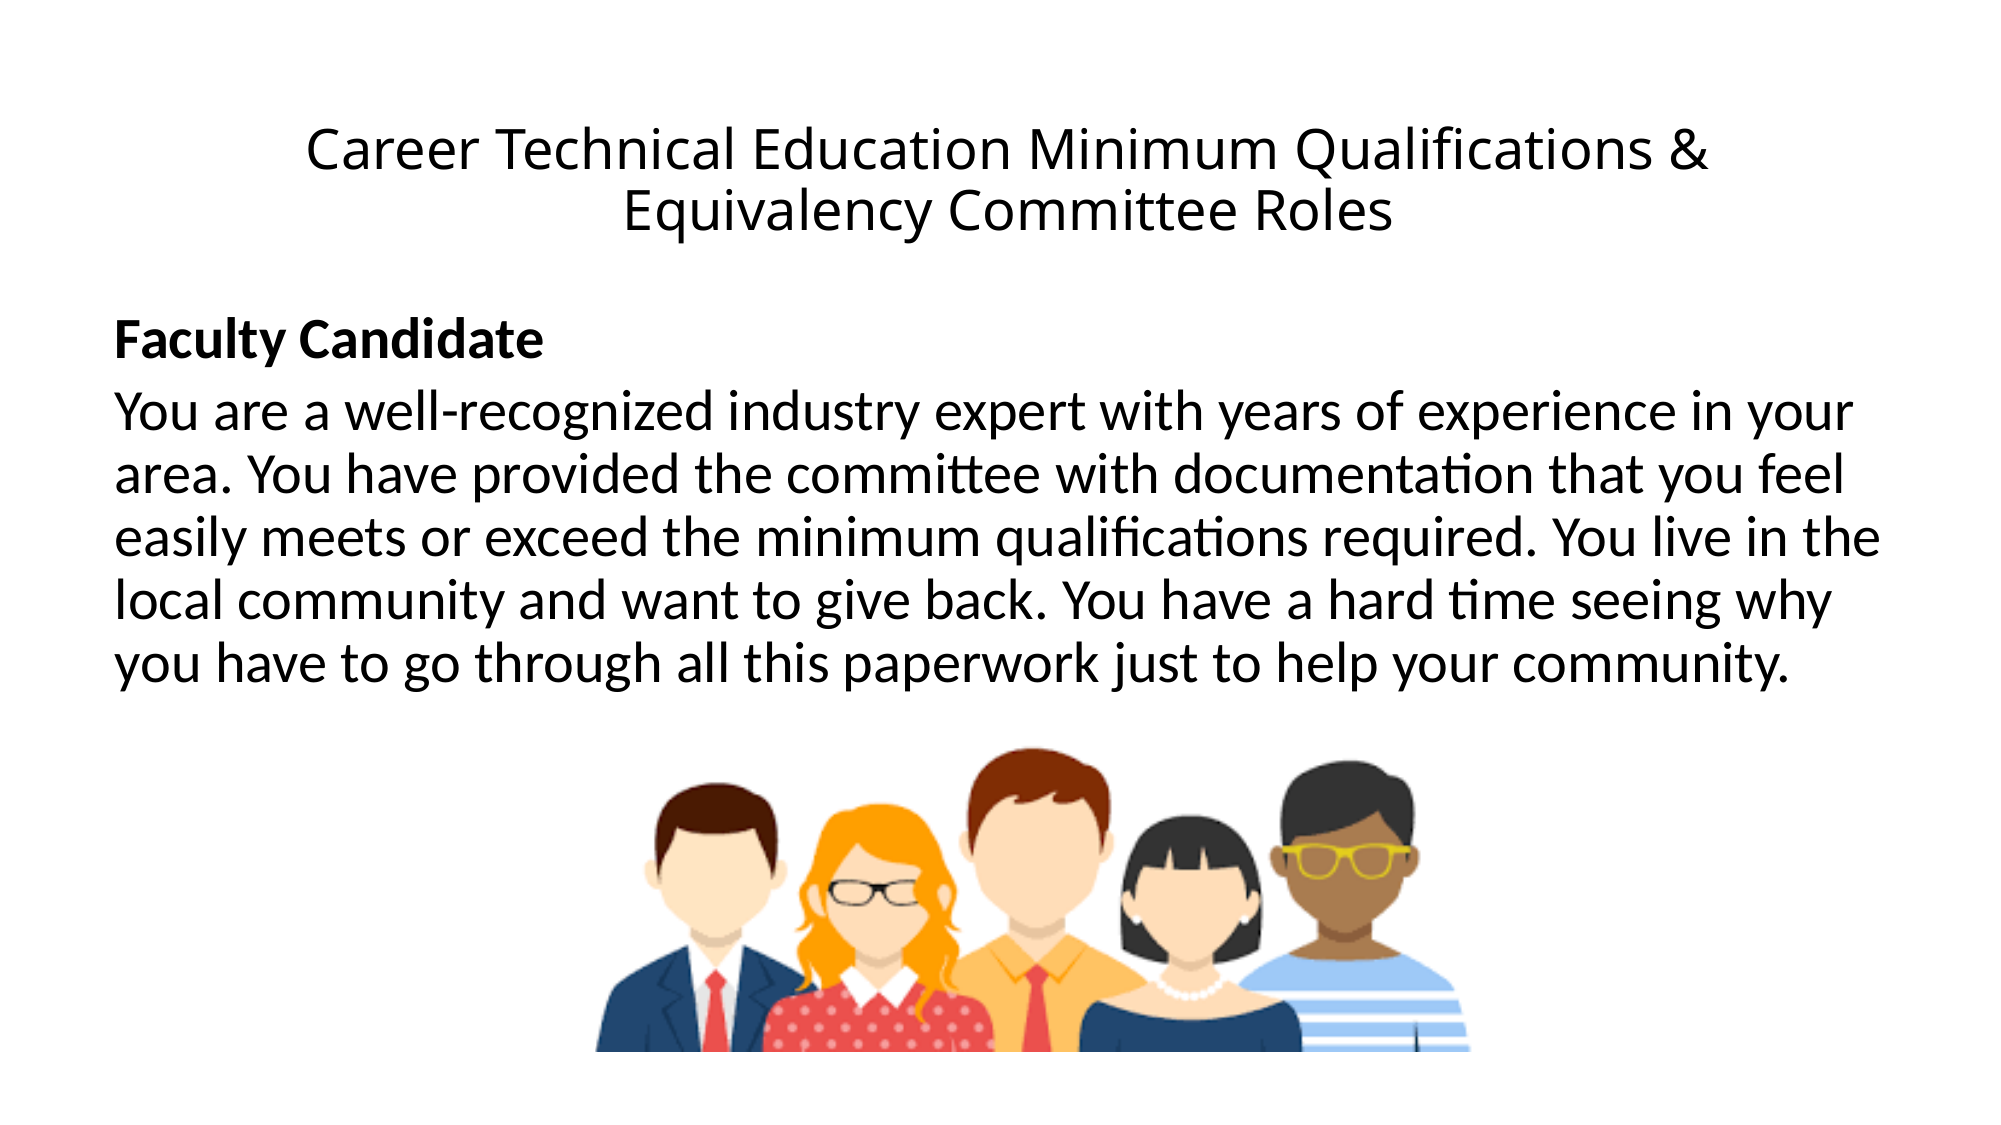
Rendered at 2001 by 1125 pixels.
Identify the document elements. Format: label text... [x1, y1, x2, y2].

title Career Technical Education Minimum Qualifications & Equivalency Committee Roles [118, 113, 1900, 250]
list Faculty Candidate You are a well-recognized industry expert with years of experience in your area. You have provided the committee with documentation that you feel easily meets or exceed the minimum qualifications required. You live in the local community and want to give back. You have a hard time seeing why you have to go through all this paperwork just to help your community. [99, 300, 1900, 1101]
picture [595, 718, 1474, 1052]
